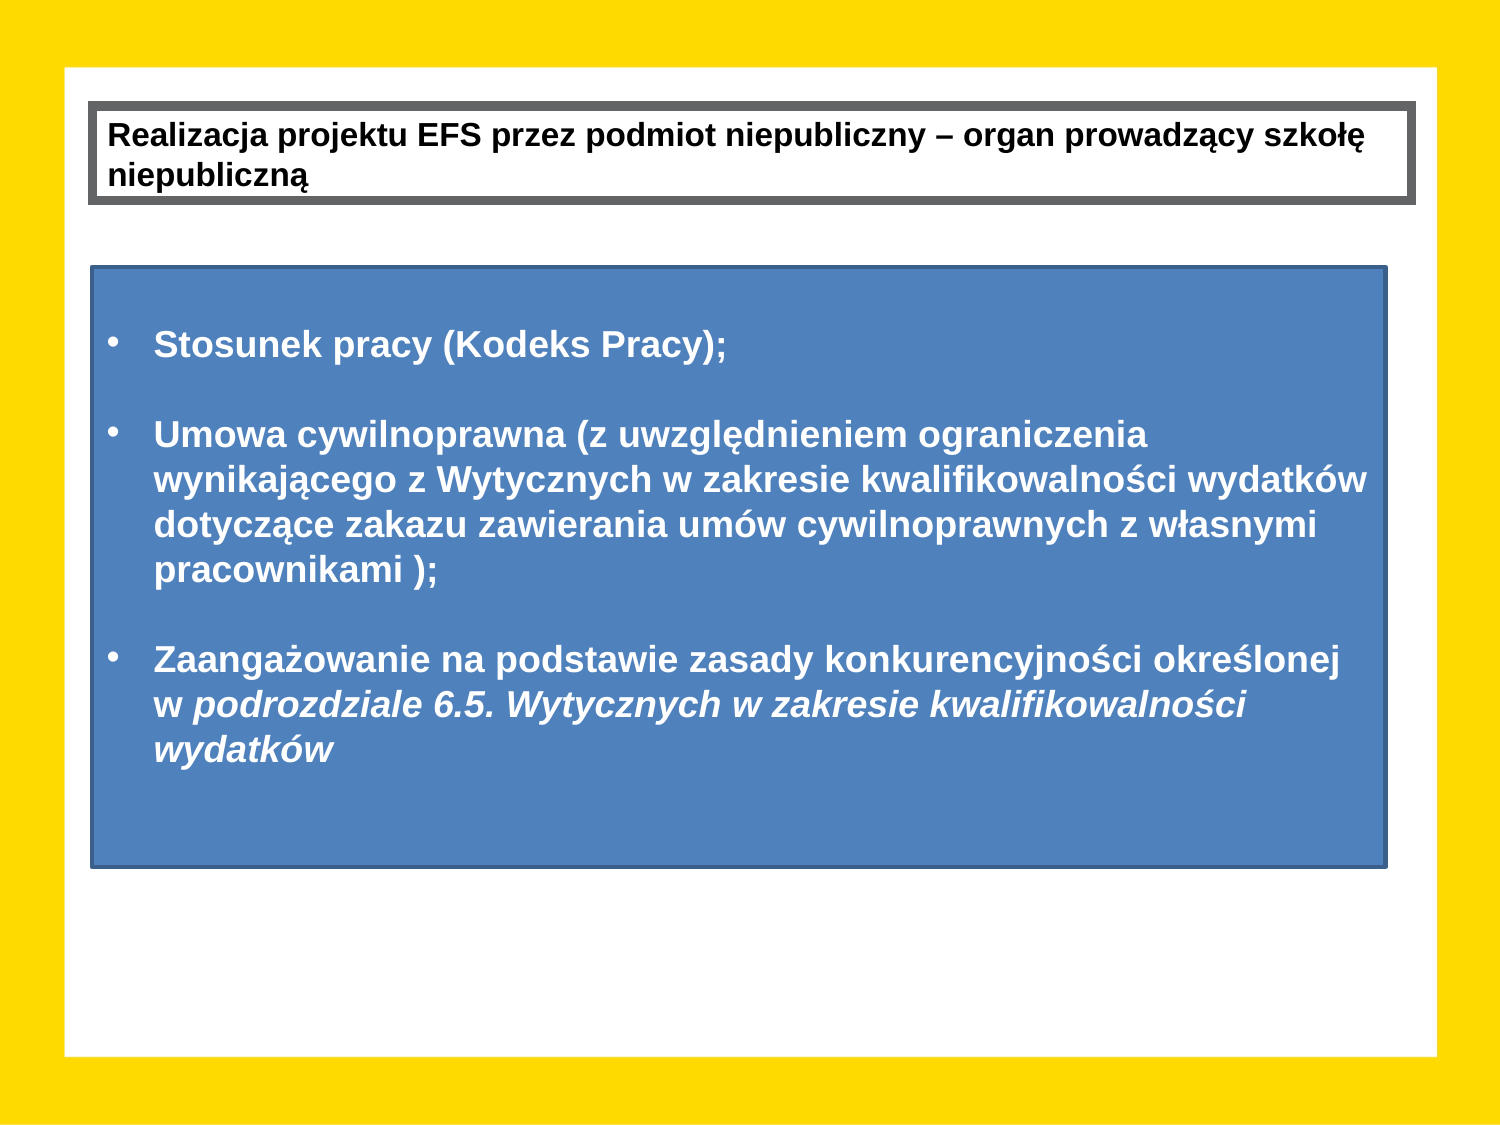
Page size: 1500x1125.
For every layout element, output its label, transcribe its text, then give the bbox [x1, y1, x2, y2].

text_box Stosunek pracy (Kodeks Pracy); Umowa cywilnoprawna (z uwzględnieniem ograniczenia wynikającego z Wytycznych w zakresie kwalifikowalności wydatków dotyczące zakazu zawierania umów cywilnoprawnych z własnymi pracownikami ); Zaangażowanie na podstawie zasady konkurencyjności określonej w podrozdziale 6.5. Wytycznych w zakresie kwalifikowalności wydatków [90, 265, 1388, 869]
picture [0, 0, 1500, 1125]
text_box Realizacja projektu EFS przez podmiot niepubliczny – organ prowadzący szkołę niepubliczną [92, 105, 1412, 201]
